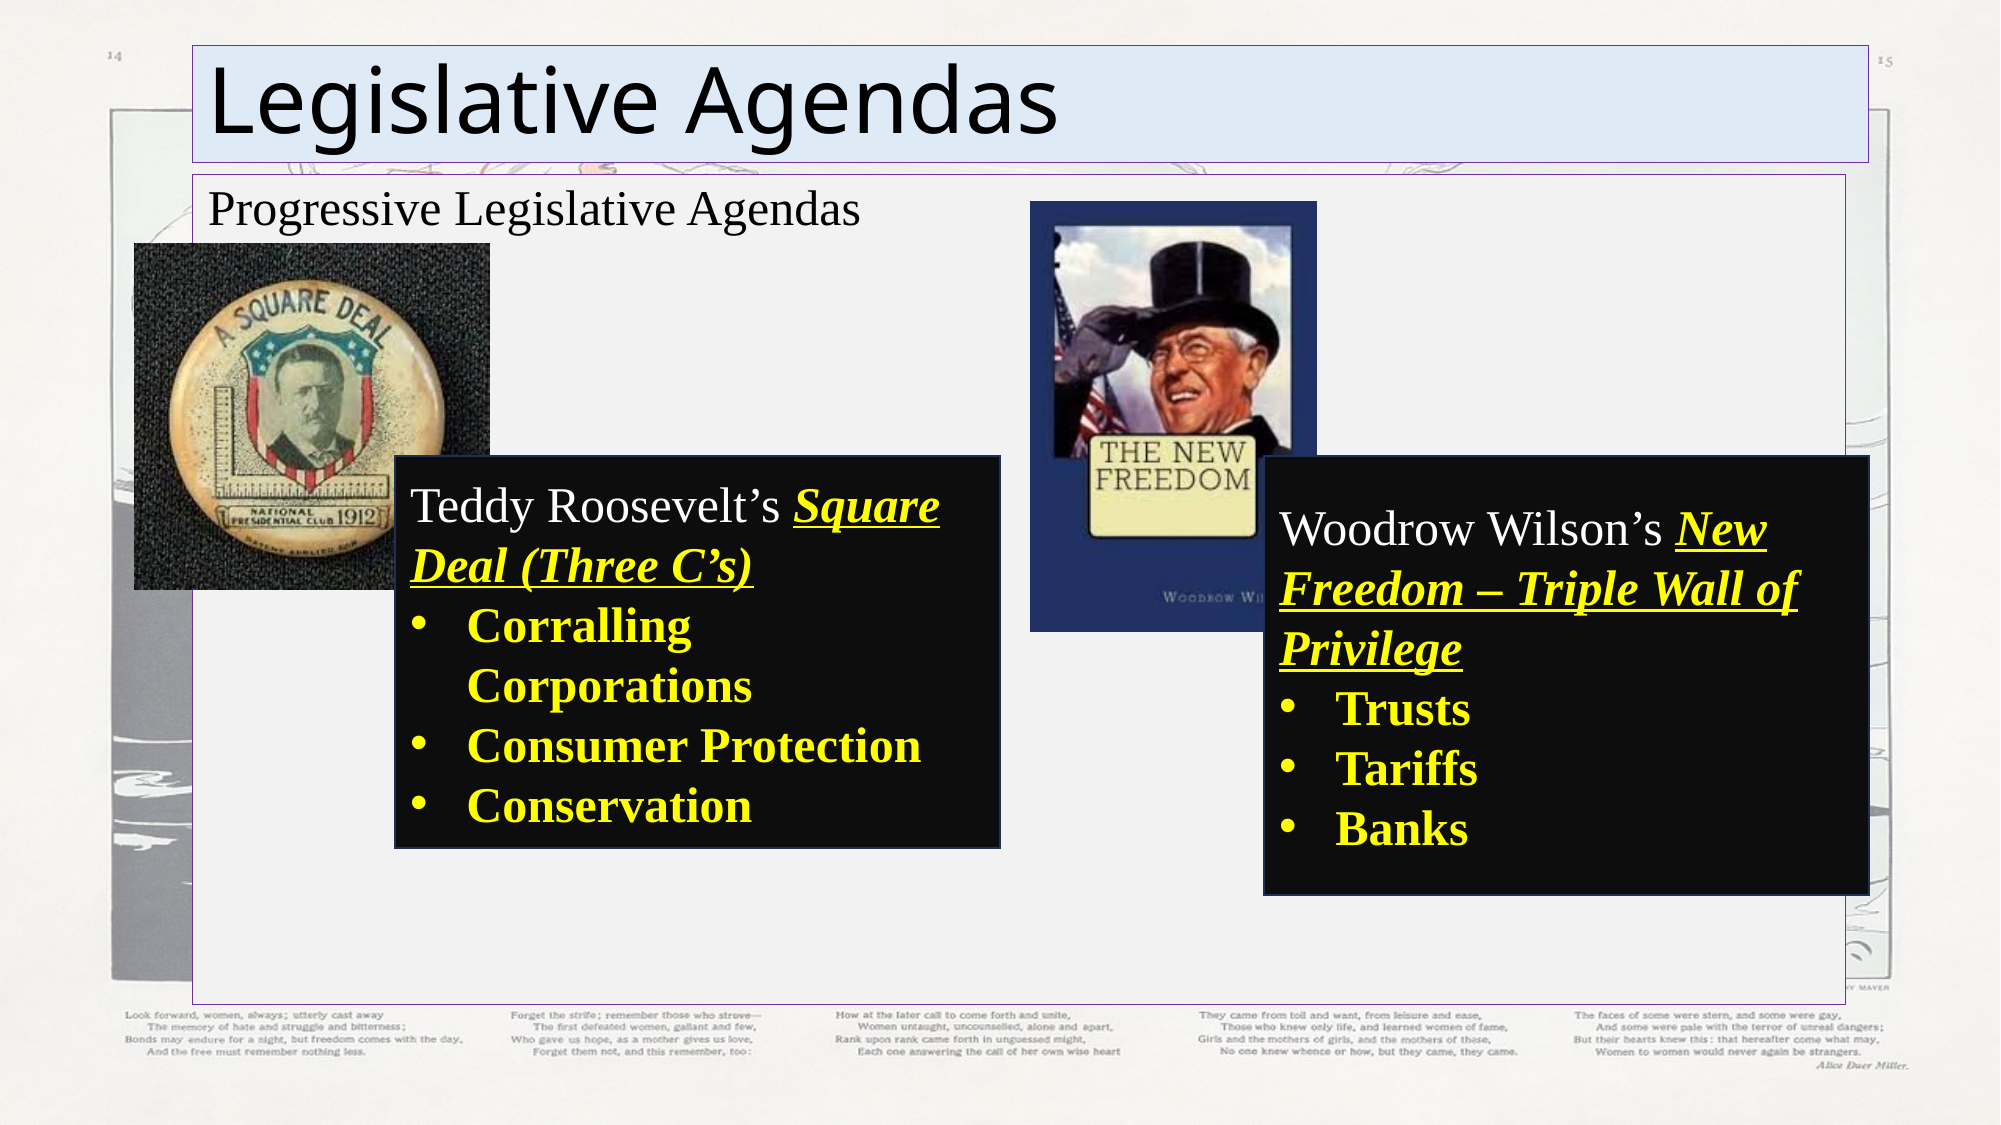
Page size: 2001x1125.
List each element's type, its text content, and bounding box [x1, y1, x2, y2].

picture [134, 242, 490, 590]
list Progressive Legislative Agendas [192, 174, 1846, 1005]
title Legislative Agendas [192, 45, 1869, 163]
text_box Woodrow Wilson’s New Freedom – Triple Wall of Privilege Trusts Tariffs Banks [1263, 455, 1870, 896]
picture [1030, 201, 1317, 632]
text_box Teddy Roosevelt’s Square Deal (Three C’s) Corralling Corporations Consumer Protection Conservation [394, 455, 1001, 849]
